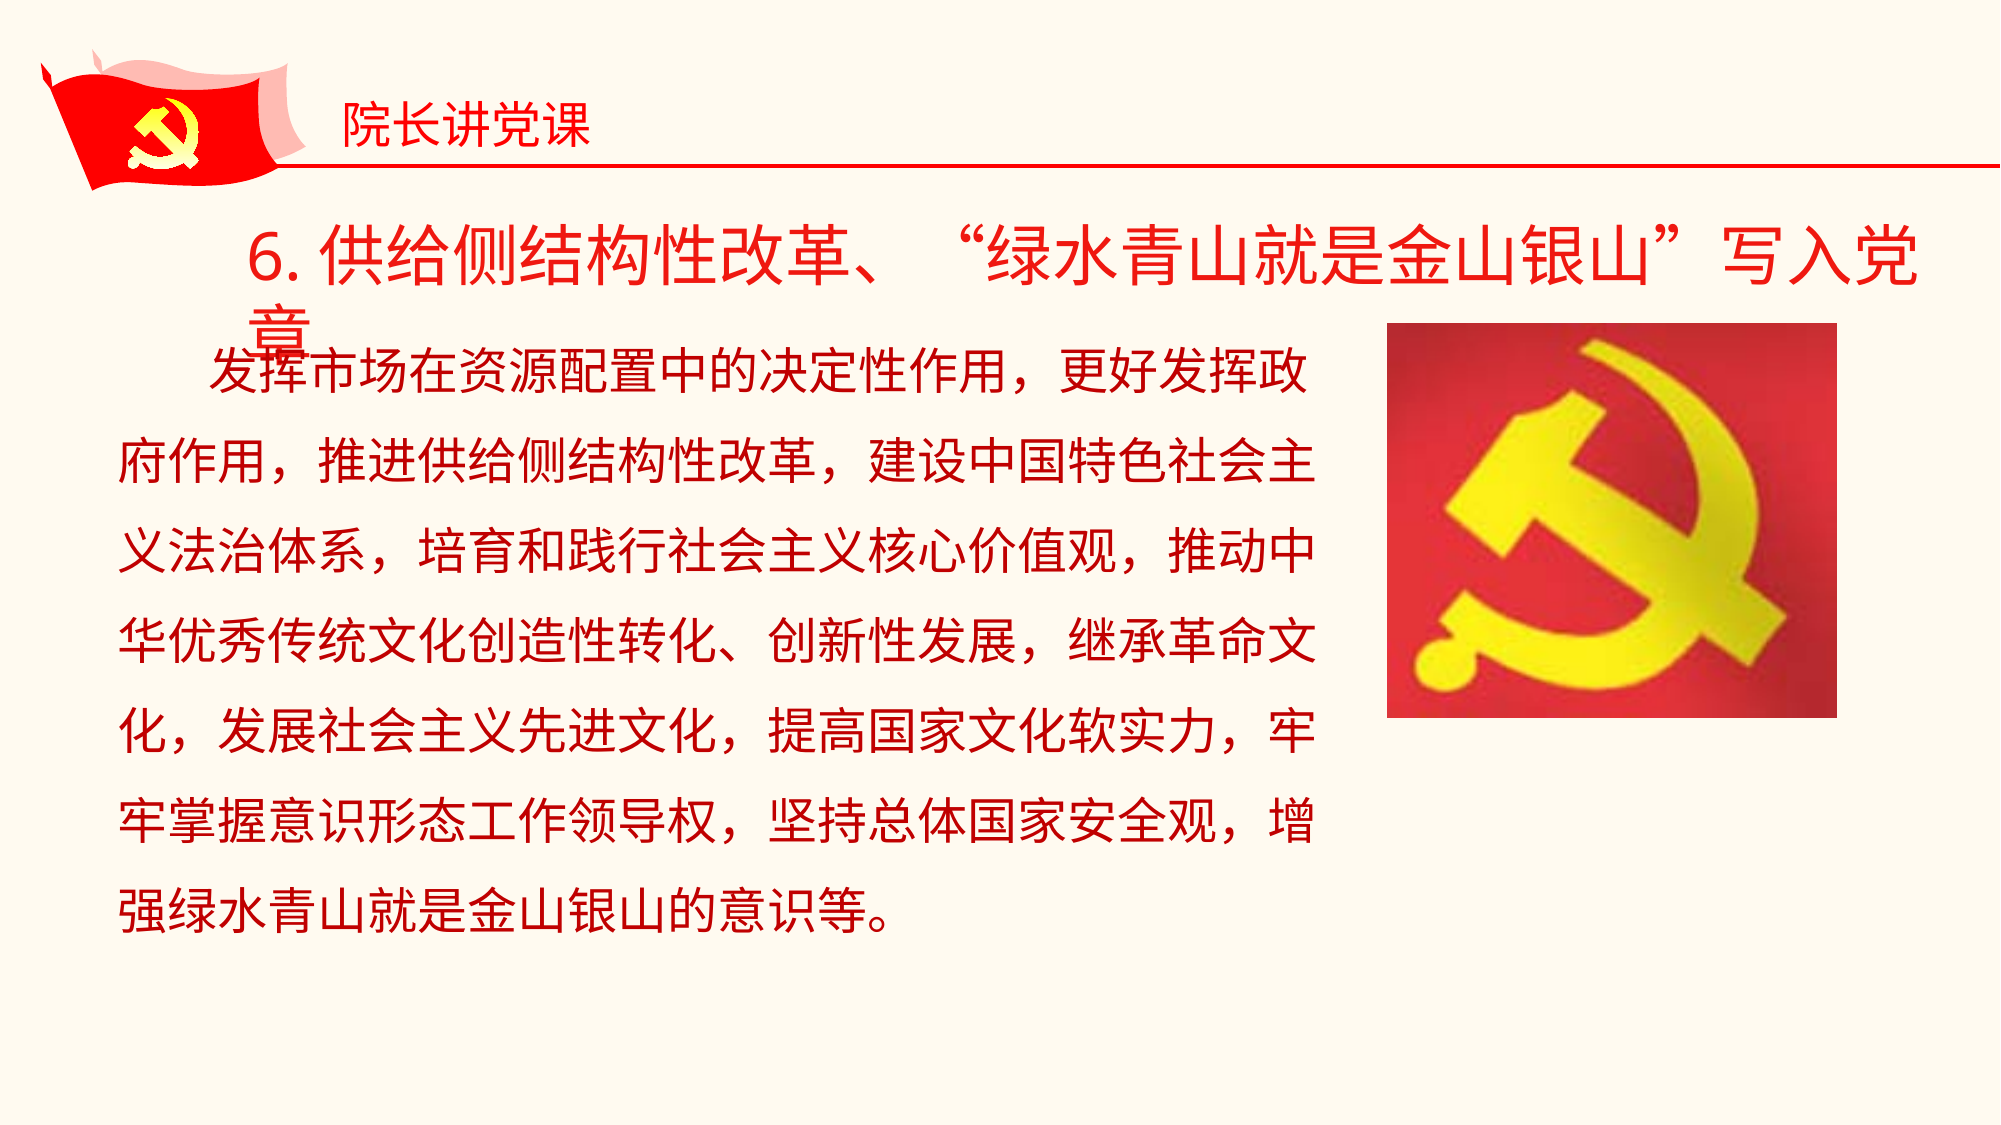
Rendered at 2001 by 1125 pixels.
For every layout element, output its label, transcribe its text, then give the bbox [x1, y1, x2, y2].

text_box 发挥市场在资源配置中的决定性作用，更好发挥政府作用，推进供给侧结构性改革，建设中国特色社会主义法治体系，培育和践行社会主义核心价值观，推动中华优秀传统文化创造性转化、创新性发展，继承革命文化，发展社会主义先进文化，提高国家文化软实力，牢牢掌握意识形态工作领导权，坚持总体国家安全观，增强绿水青山就是金山银山的意识等。 [102, 301, 1355, 947]
text_box 6.供给侧结构性改革、“绿水青山就是金山银山”写入党章 [231, 206, 1985, 381]
picture [1386, 323, 1837, 718]
text_box 院长讲党课 [326, 85, 607, 161]
